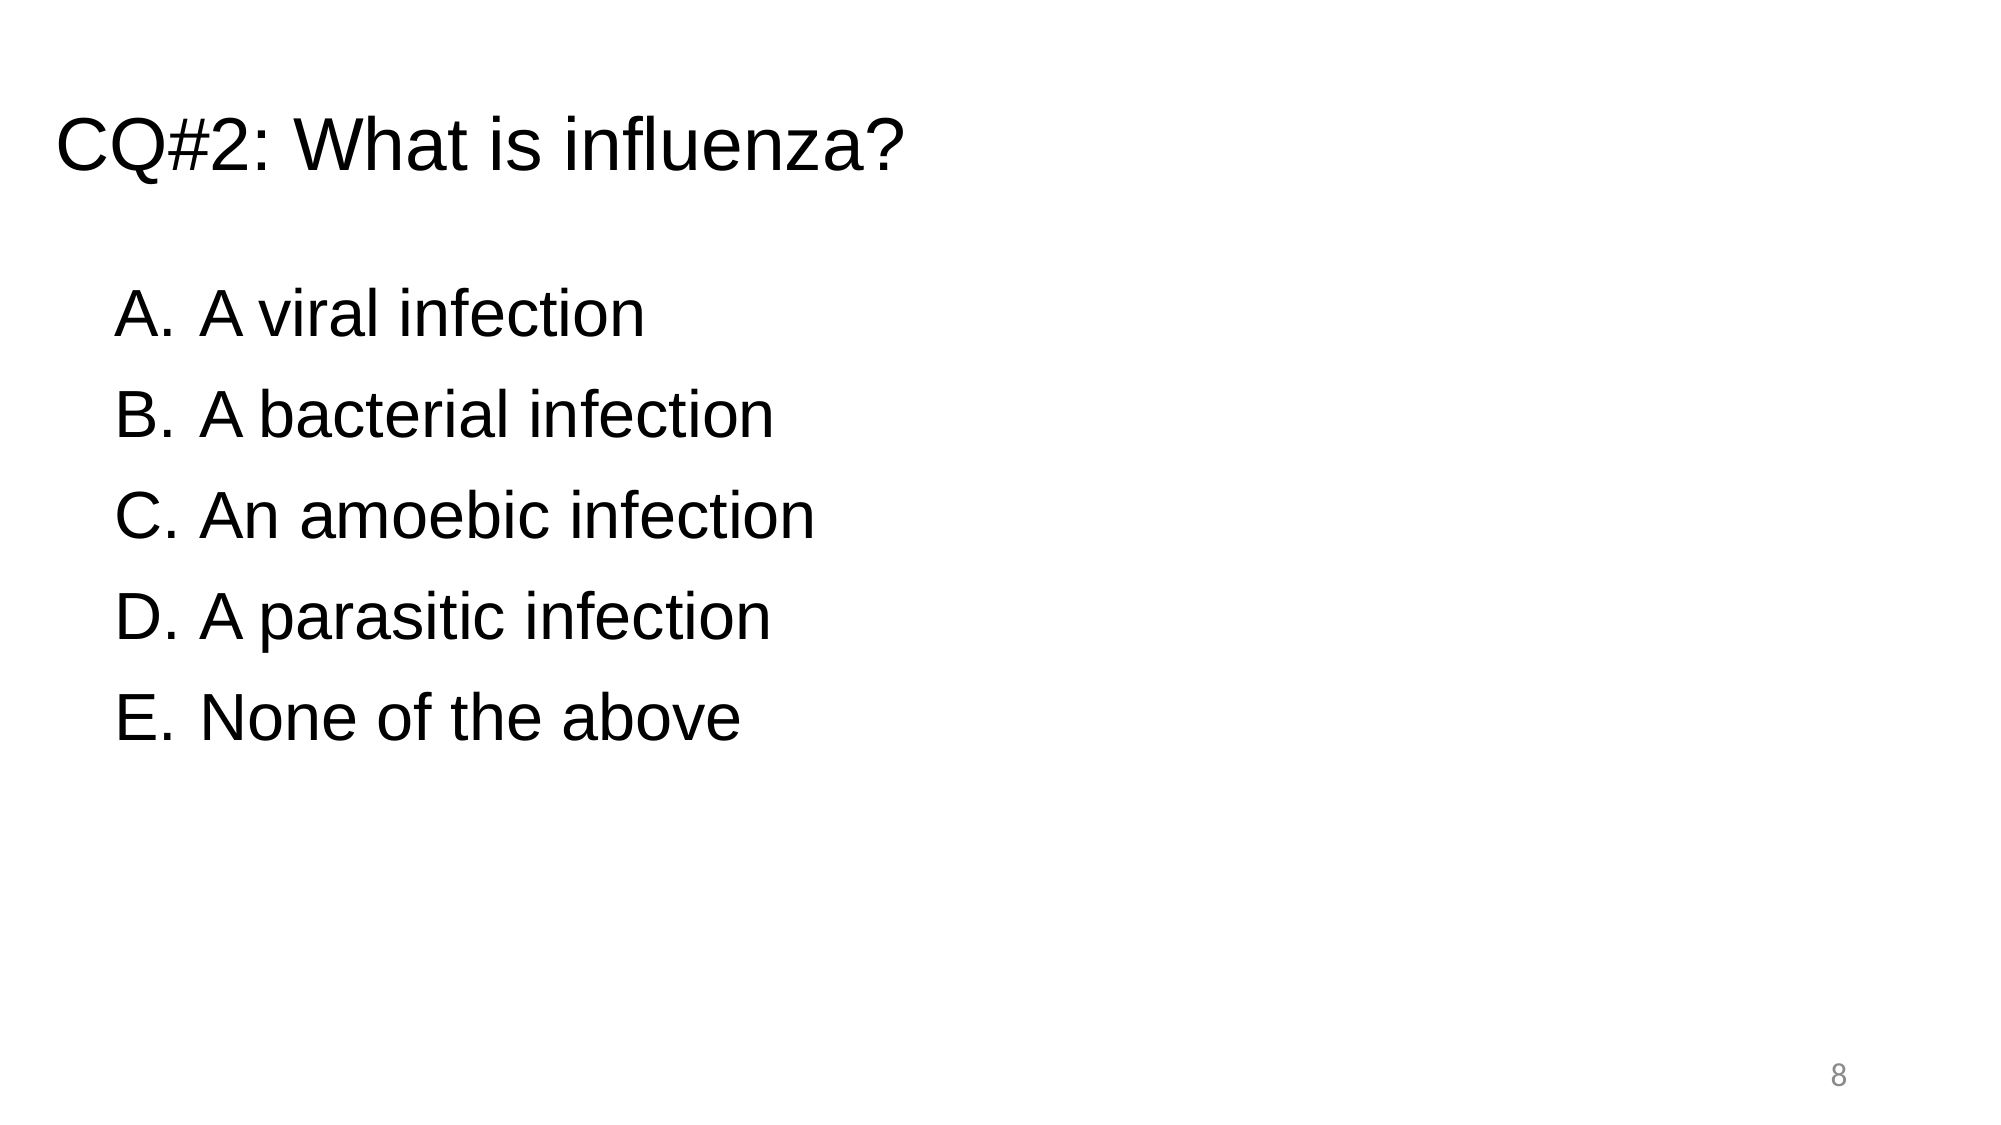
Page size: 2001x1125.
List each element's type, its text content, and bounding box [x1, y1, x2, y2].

slide_number 8 [1412, 1042, 1863, 1103]
title CQ#2: What is influenza? [40, 37, 1960, 255]
list A viral infection A bacterial infection An amoebic infection A parasitic infection None of the above [99, 262, 1025, 977]
